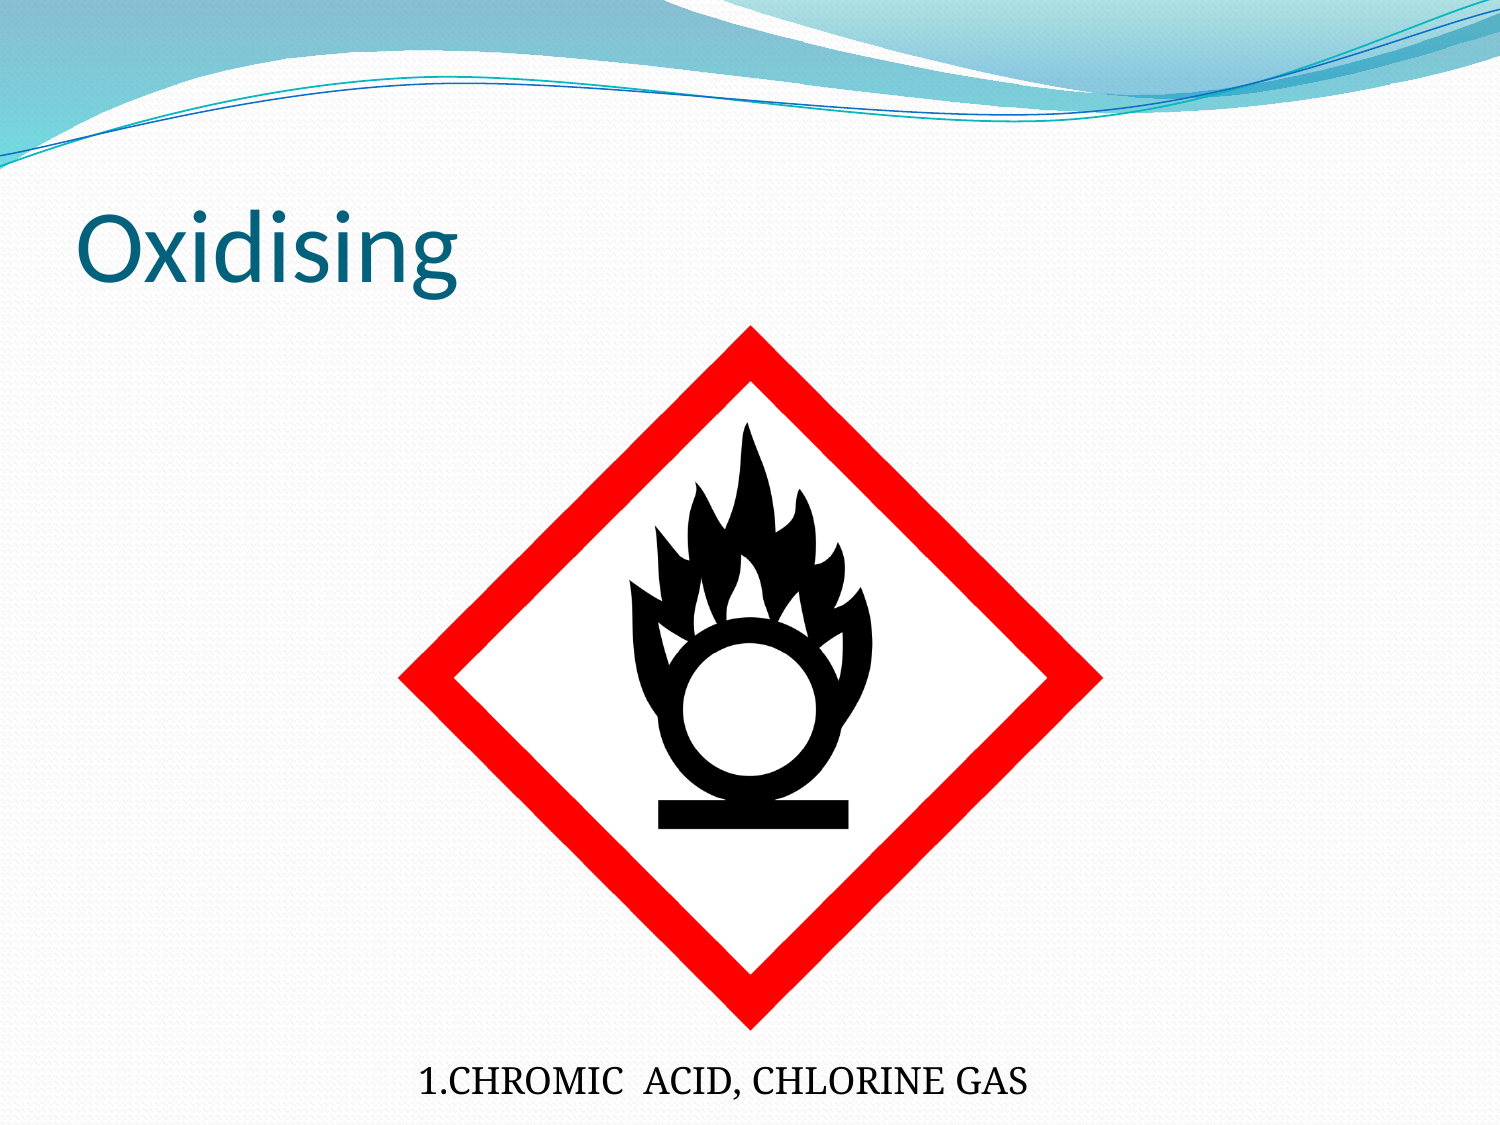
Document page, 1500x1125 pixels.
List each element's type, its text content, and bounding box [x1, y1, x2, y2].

title Oxidising [75, 115, 1425, 303]
text_box 1.CHROMIC ACID, CHLORINE GAS [403, 1051, 1044, 1110]
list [389, 317, 1111, 1038]
